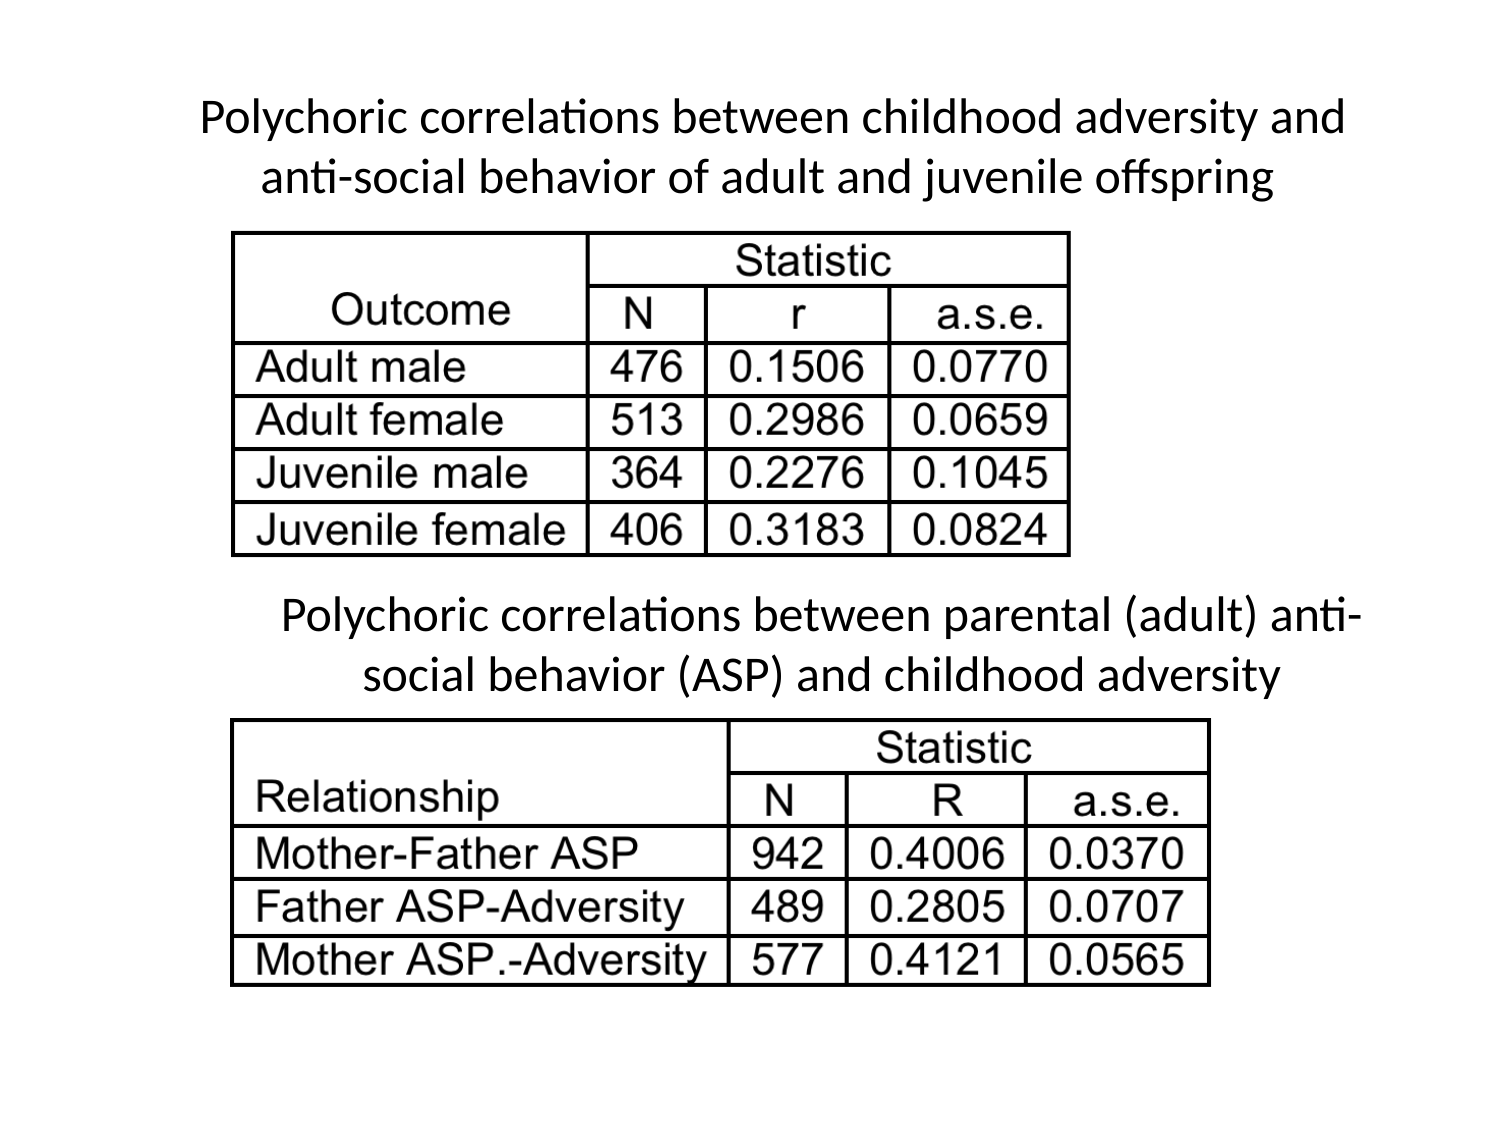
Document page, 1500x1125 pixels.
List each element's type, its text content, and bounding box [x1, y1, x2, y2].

text_box Polychoric correlations between parental (adult) anti-social behavior (ASP) and childhood adversity [231, 616, 1413, 709]
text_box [230, 128, 1500, 607]
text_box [230, 718, 1500, 1045]
text_box Polychoric correlations between childhood adversity and anti-social behavior of adult and juvenile offspring [133, 76, 1413, 211]
